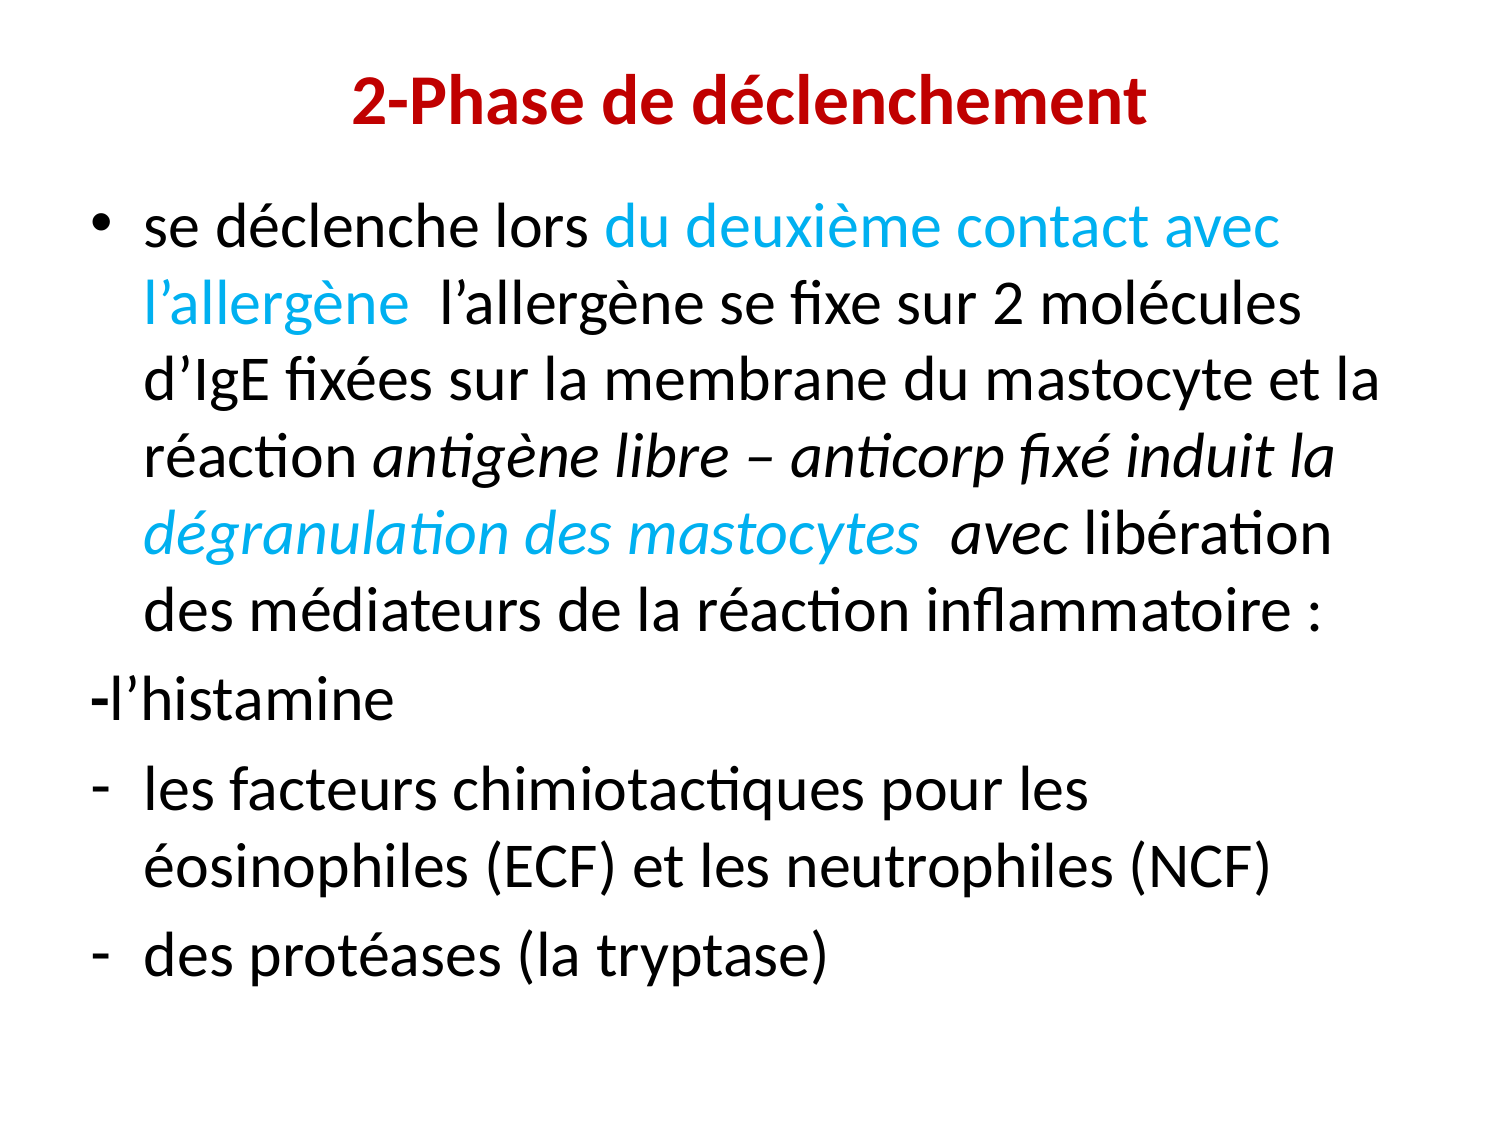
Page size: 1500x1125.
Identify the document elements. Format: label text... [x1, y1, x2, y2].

title 2-Phase de déclenchement [75, 45, 1425, 175]
list se déclenche lors du deuxième contact avec l’allergène l’allergène se fixe sur 2 molécules d’IgE fixées sur la membrane du mastocyte et la réaction antigène libre – anticorp fixé induit la dégranulation des mastocytes avec libération des médiateurs de la réaction inflammatoire : -l’histamine les facteurs chimiotactiques pour les éosinophiles (ECF) et les neutrophiles (NCF) des protéases (la tryptase) [75, 175, 1425, 1055]
